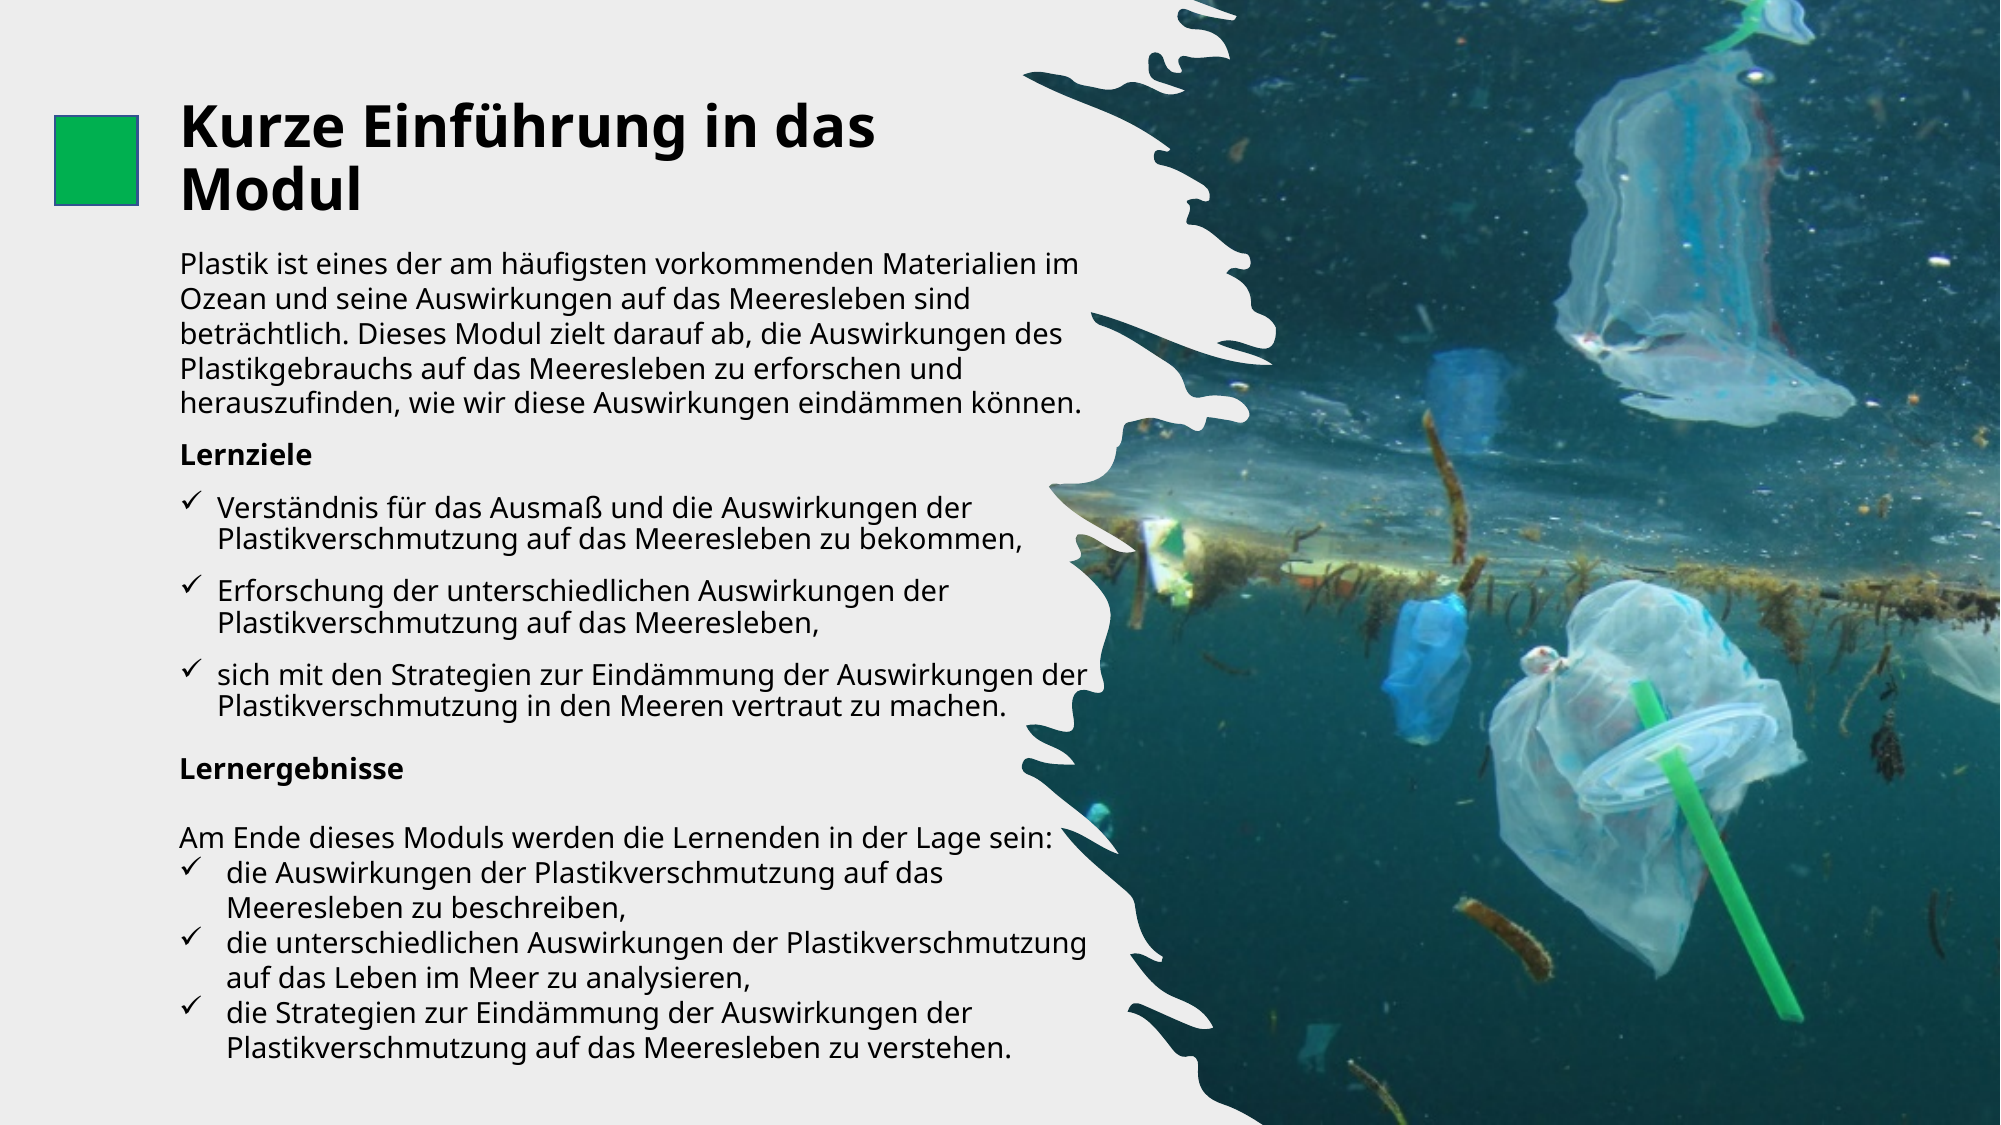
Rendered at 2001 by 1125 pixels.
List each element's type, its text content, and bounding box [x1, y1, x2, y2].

title Kurze Einführung in das Modul [164, 84, 1021, 181]
text_box [0, 0, 1021, 1125]
text_box Lernergebnisse Am Ende dieses Moduls werden die Lernenden in der Lage sein: die Auswirkungen der Plastikverschmutzung auf das Meeresleben zu beschreiben, die unterschiedlichen Auswirkungen der Plastikverschmutzung auf das Leben im Meer zu analysieren, die Strategien zur Eindämmung der Auswirkungen der Plastikverschmutzung auf das Meeresleben zu verstehen. [164, 742, 1021, 1072]
picture [1021, 0, 2000, 1125]
text_box [54, 115, 139, 206]
list Plastik ist eines der am häufigsten vorkommenden Materialien im Ozean und seine Auswirkungen auf das Meeresleben sind beträchtlich. Dieses Modul zielt darauf ab, die Auswirkungen des Plastikgebrauchs auf das Meeresleben zu erforschen und herauszufinden, wie wir diese Auswirkungen eindämmen können. Lernziele Verständnis für das Ausmaß und die Auswirkungen der Plastikverschmutzung auf das Meeresleben zu bekommen, Erforschung der unterschiedlichen Auswirkungen der Plastikverschmutzung auf das Meeresleben, sich mit den Strategien zur Eindämmung der Auswirkungen der Plastikverschmutzung in den Meeren vertraut zu machen. [164, 181, 1021, 742]
